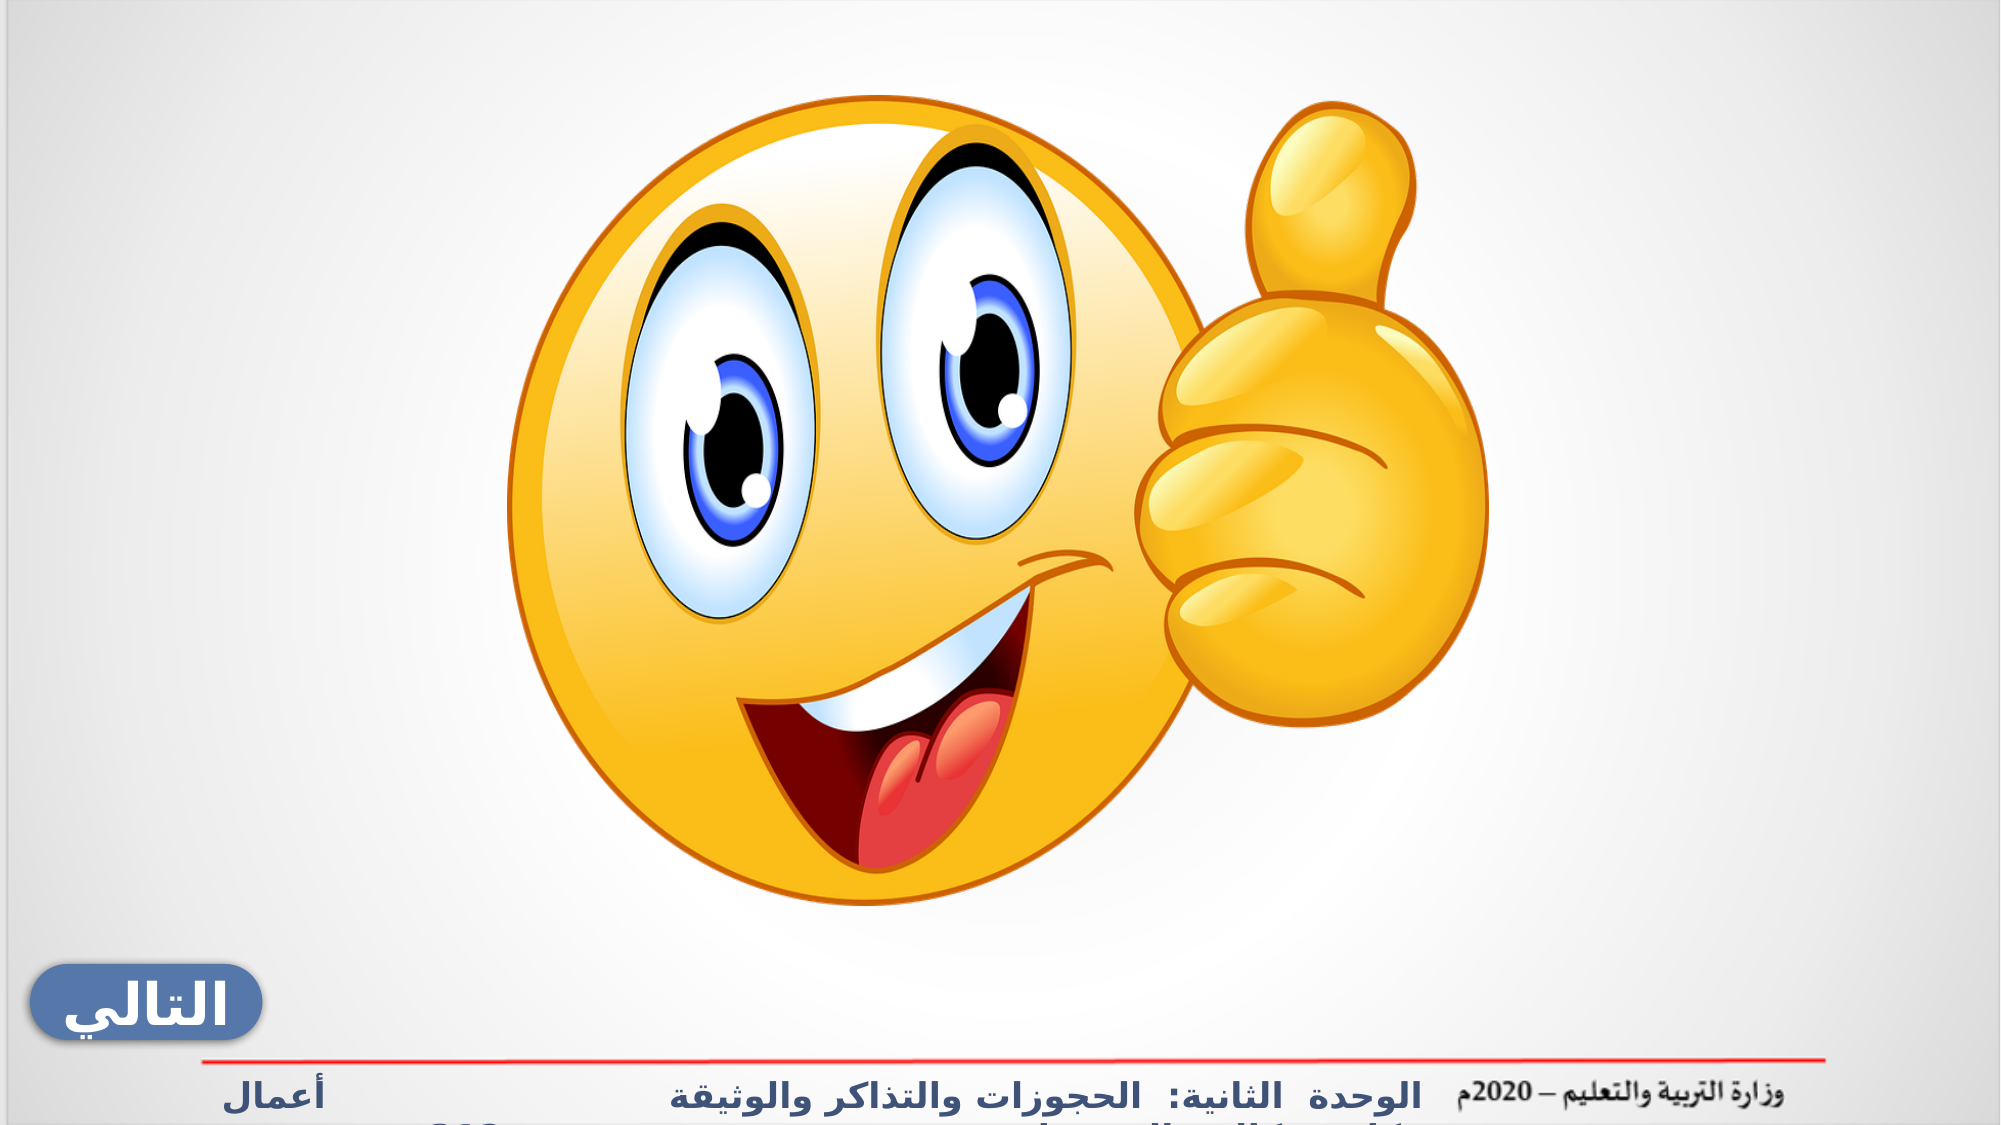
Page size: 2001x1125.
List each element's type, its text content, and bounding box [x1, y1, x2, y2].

text_box الوحدة الثانية: الحجوزات والتذاكر والوثيقة أعمال مكاتب وكالات السفريات سفر 312 [203, 1065, 1438, 1125]
text_box التالي [30, 963, 263, 1040]
picture [0, 0, 2001, 1125]
